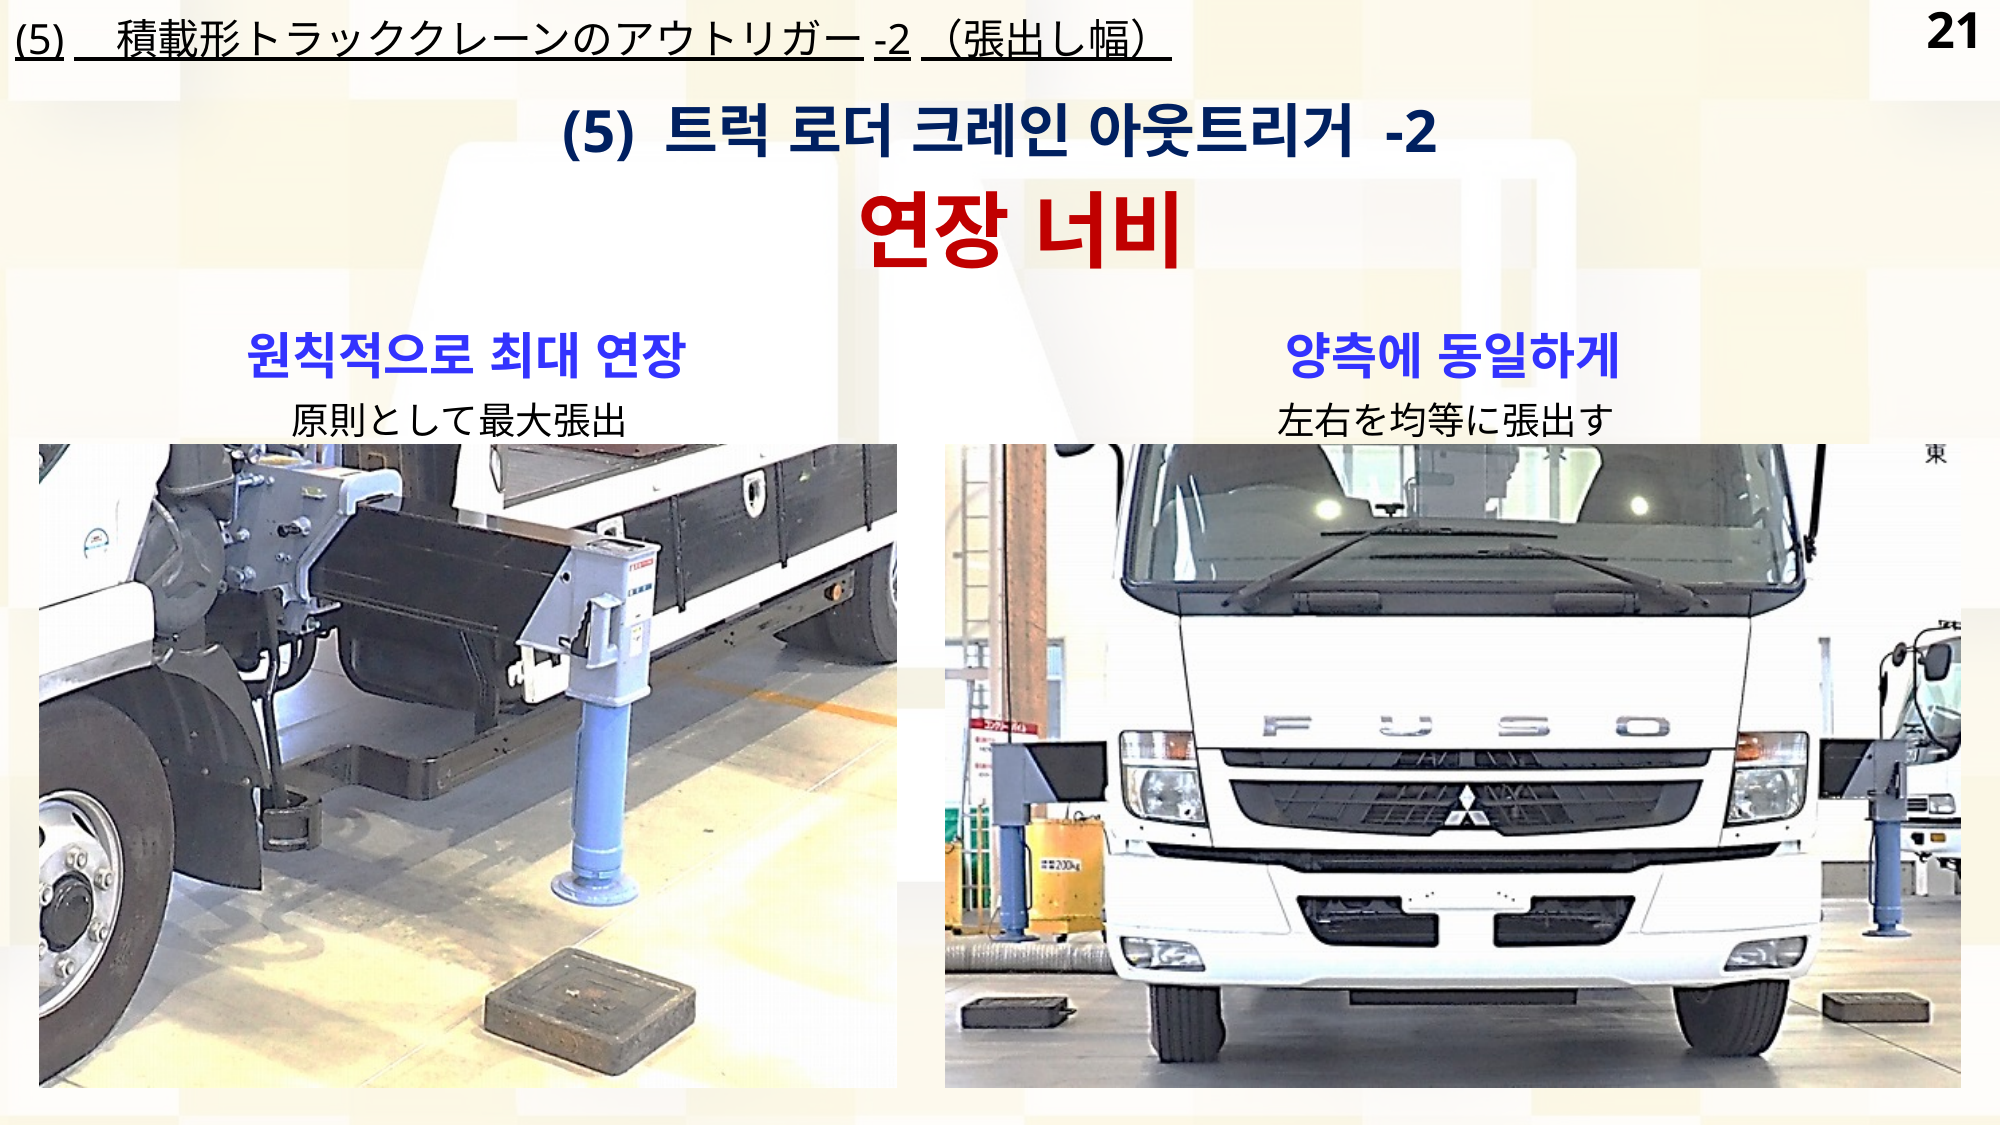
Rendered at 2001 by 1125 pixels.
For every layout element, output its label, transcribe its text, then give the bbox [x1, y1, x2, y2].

slide_number 20 [1548, 2, 1999, 63]
text_box 원칙적으로 최대 연장 原則として最大張出 [39, 317, 895, 444]
text_box (5) 積載形トラッククレーンのアウトリガー-2（張出し幅） [0, 6, 1439, 76]
picture [945, 444, 1961, 1088]
text_box 양측에 동일하게 左右を均等に張出す [945, 317, 1961, 444]
text_box (5) 트럭 로더 크레인 아웃트리거 -2 연장 너비 [18, 90, 1982, 284]
picture [39, 444, 897, 1088]
